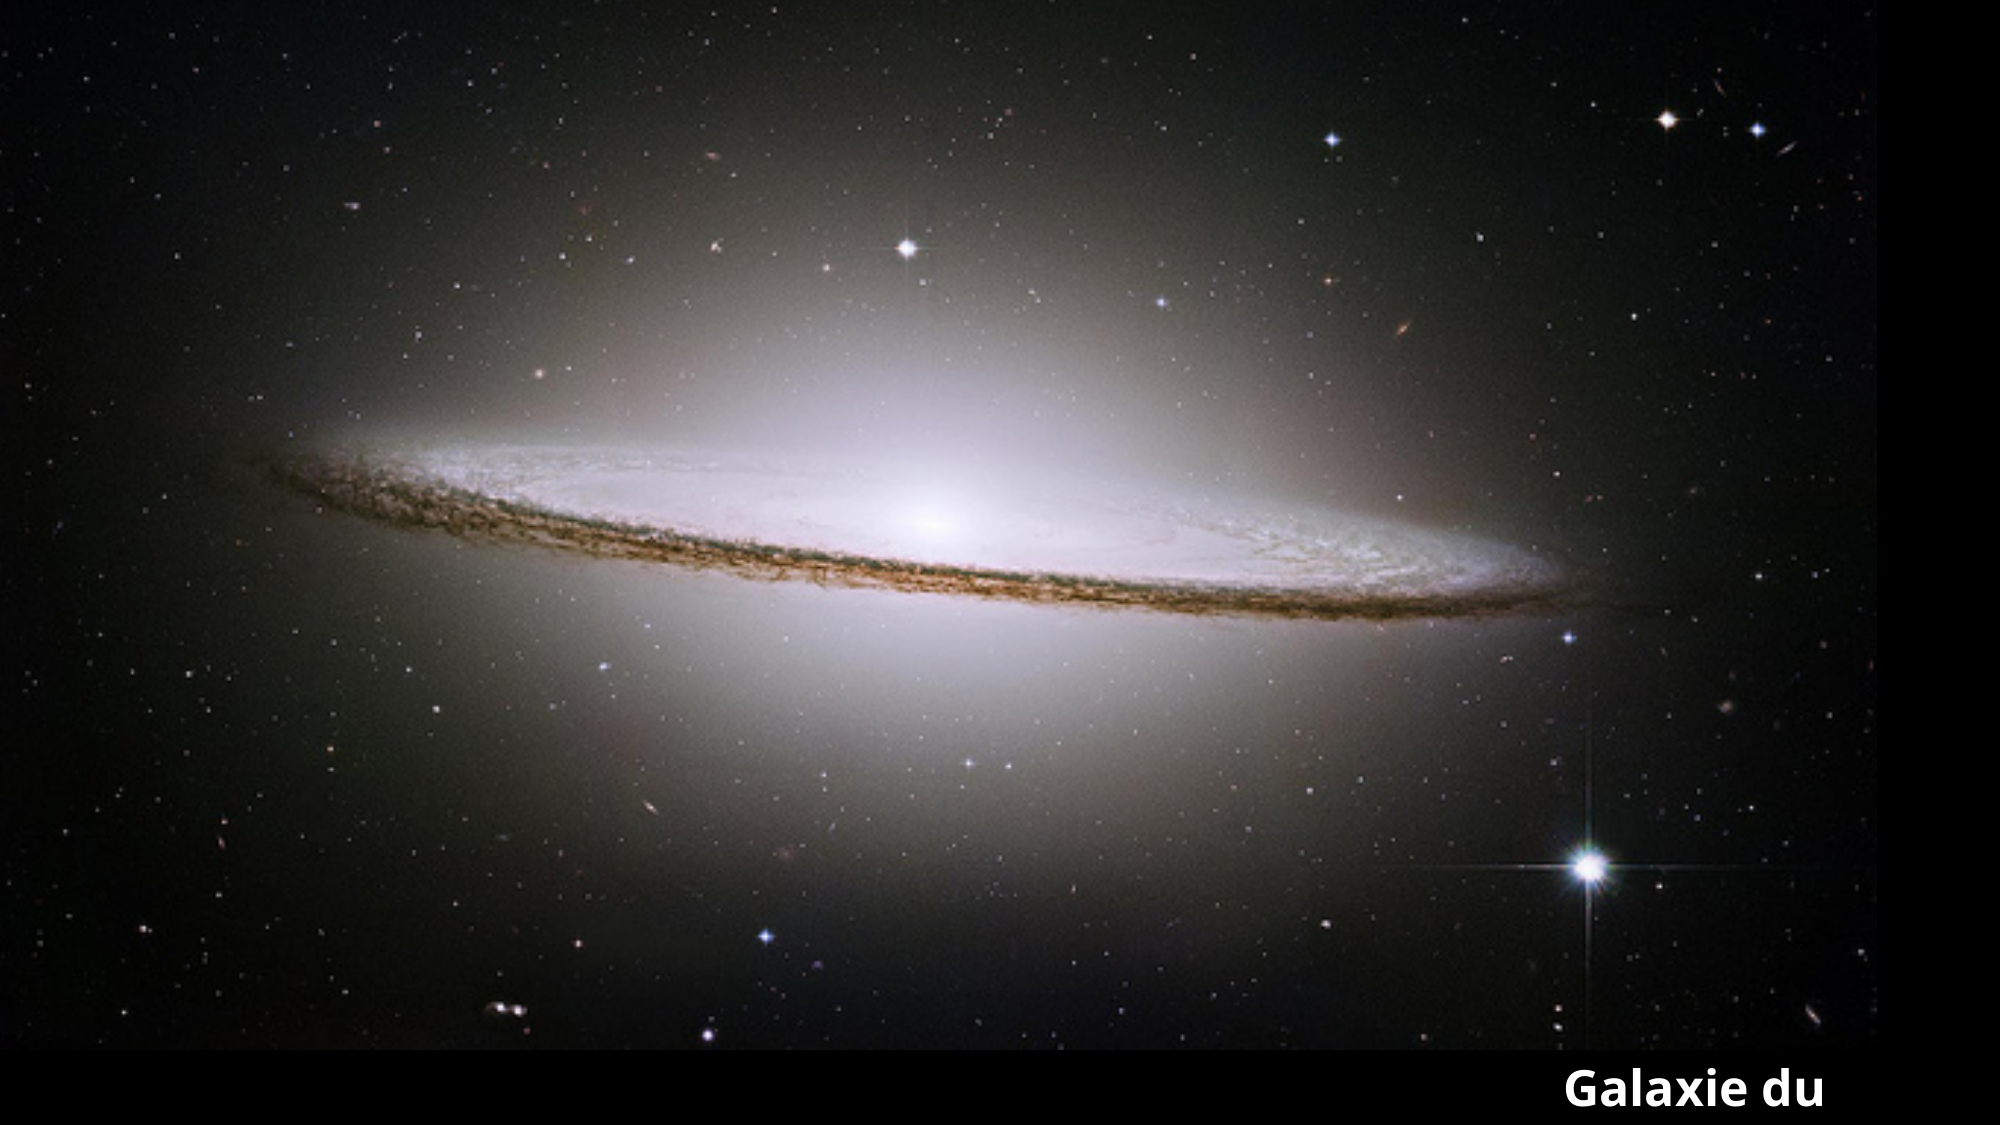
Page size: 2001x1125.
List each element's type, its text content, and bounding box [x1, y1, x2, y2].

text_box Galaxie du Sombrero [1548, 1049, 2000, 1125]
picture [0, 0, 1877, 1050]
